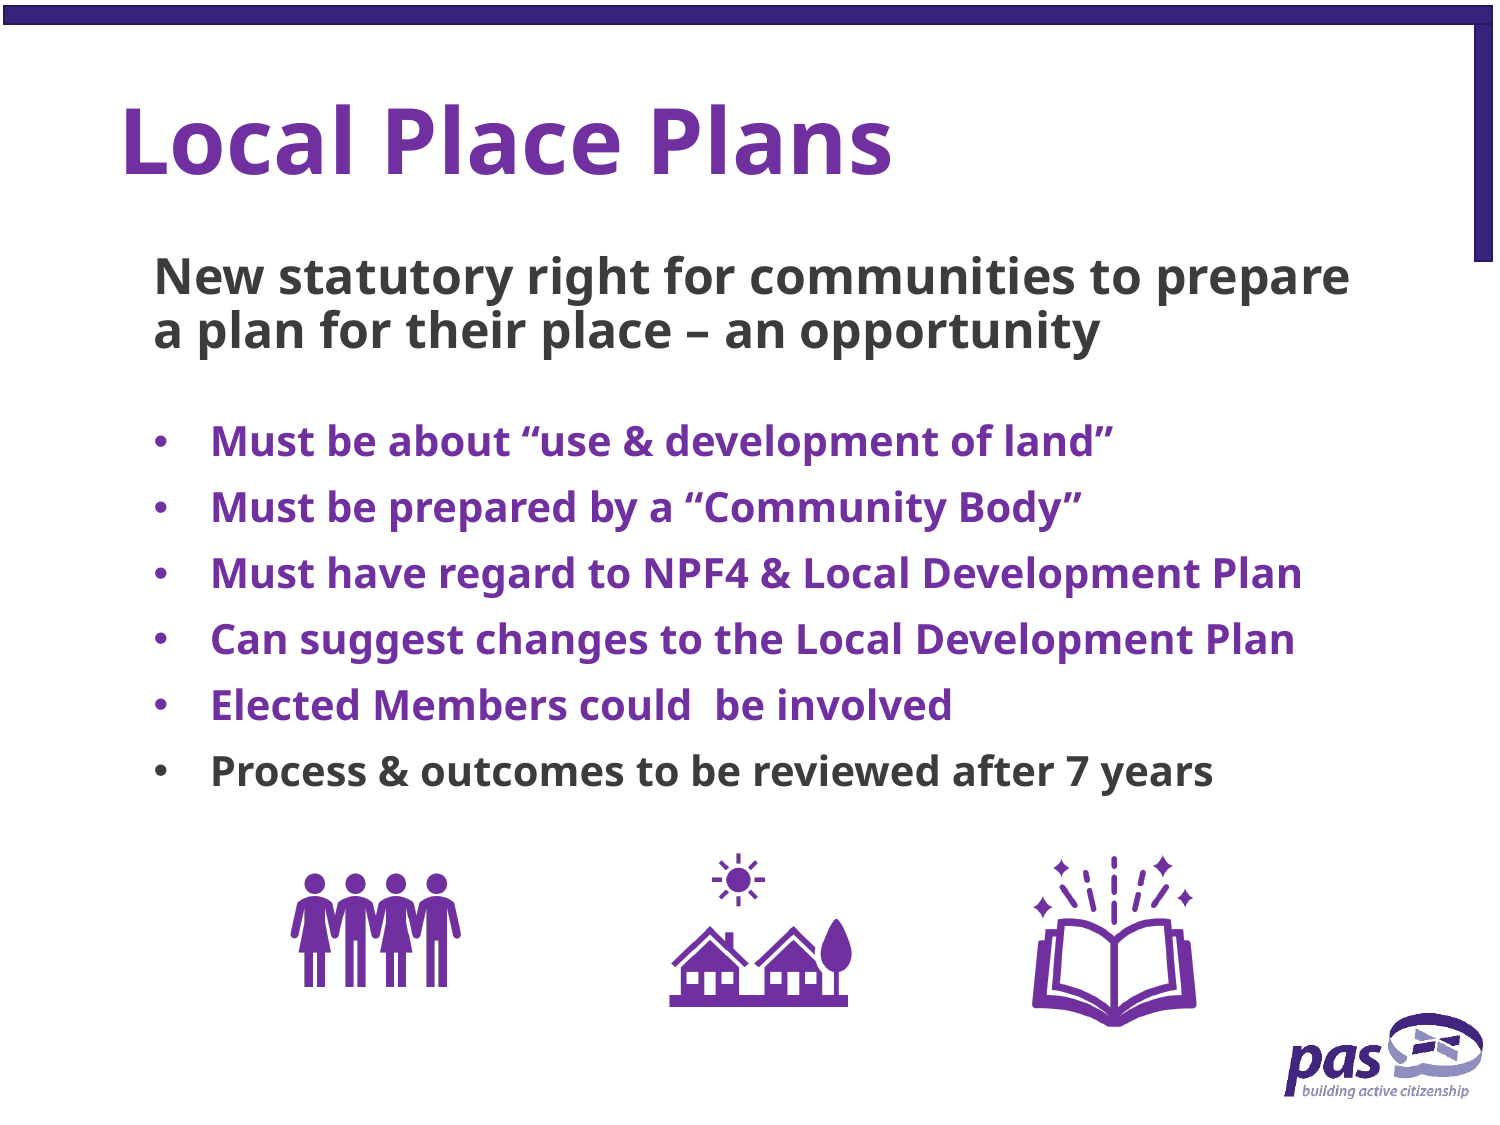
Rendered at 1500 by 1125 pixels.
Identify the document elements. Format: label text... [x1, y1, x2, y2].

picture [661, 833, 856, 1027]
title Local Place Plans [103, 59, 918, 230]
picture [1284, 1013, 1483, 1099]
picture [278, 833, 473, 1027]
list New statutory right for communities to prepare a plan for their place – an opportunity Must be about “use & development of land” Must be prepared by a “Community Body” Must have regard to NPF4 & Local Development Plan Can suggest changes to the Local Development Plan Elected Members could be involved Process & outcomes to be reviewed after 7 years [138, 243, 1433, 826]
picture [1024, 851, 1204, 1030]
